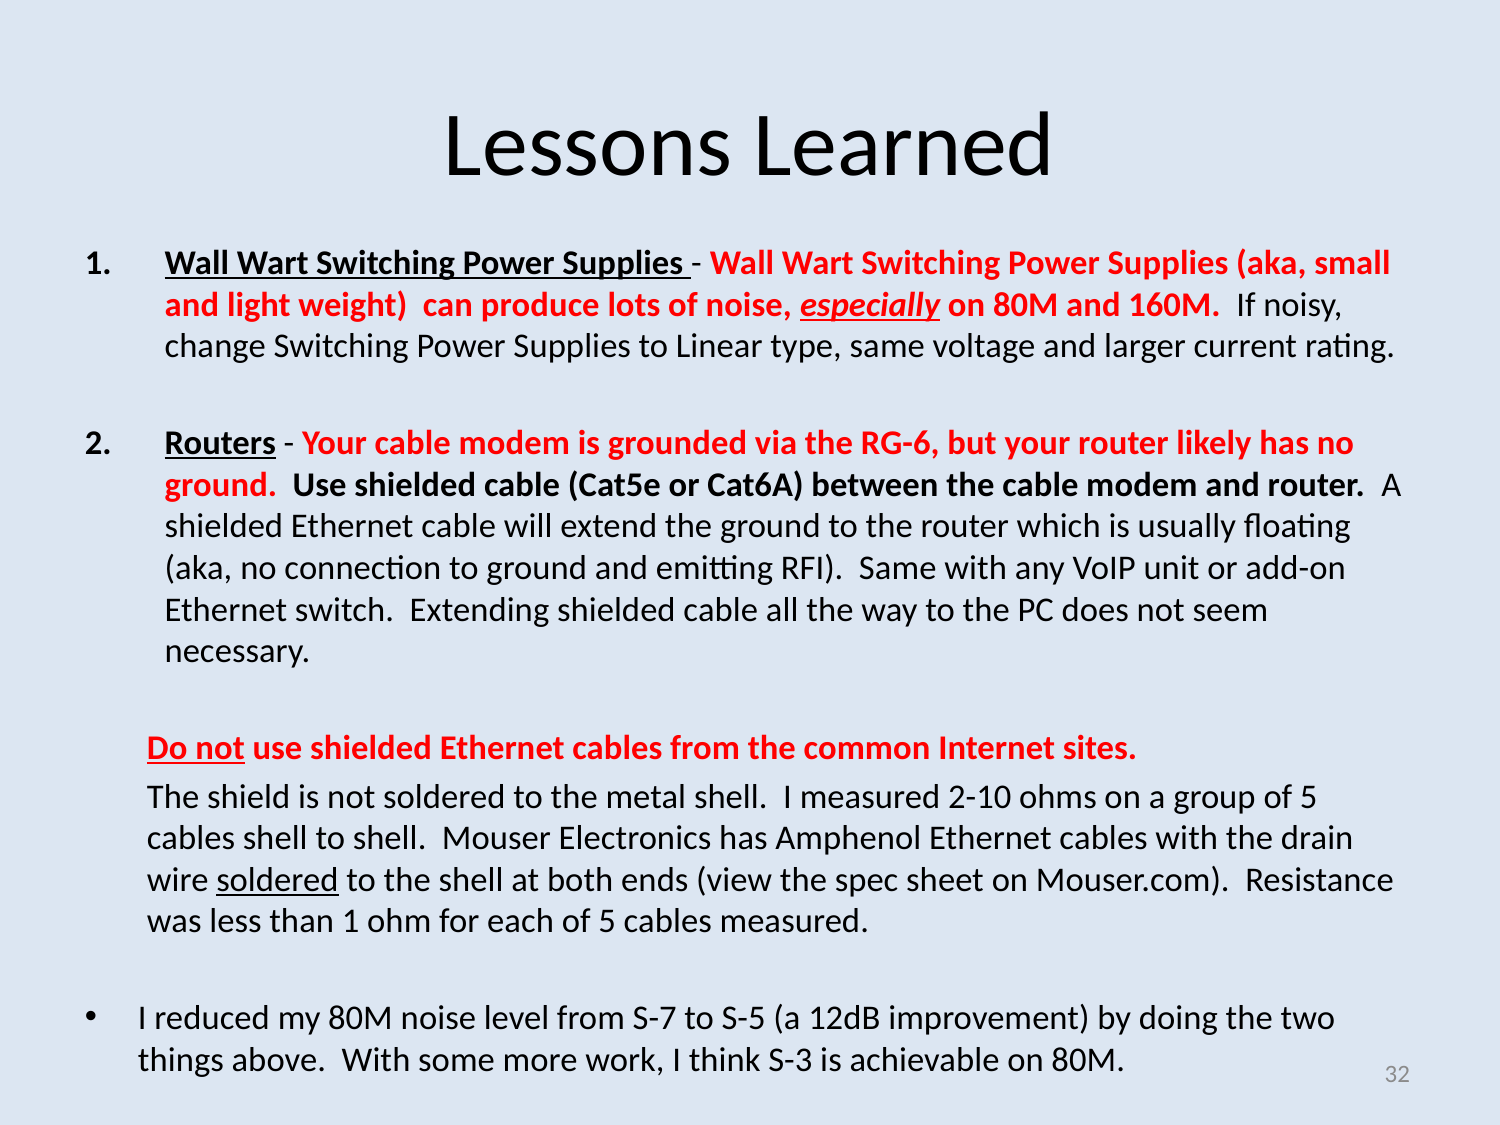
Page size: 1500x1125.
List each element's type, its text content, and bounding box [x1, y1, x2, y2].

slide_number 32 [1420, 1042, 1425, 1103]
text_box Wall Wart Switching Power Supplies - Wall Wart Switching Power Supplies (aka, small and light weight) can produce lots of noise, especially on 80M and 160M. If noisy, change Switching Power Supplies to Linear type, same voltage and larger current rating. Routers - Your cable modem is grounded via the RG-6, but your router likely has no ground. Use shielded cable (Cat5e or Cat6A) between the cable modem and router. A shielded Ethernet cable will extend the ground to the router which is usually floating (aka, no connection to ground and emitting RFI). Same with any VoIP unit or add-on Ethernet switch. Extending shielded cable all the way to the PC does not seem necessary. Do not use shielded Ethernet cables from the common Internet sites. The shield is not soldered to the metal shell. I measured 2-10 ohms on a group of 5 cables shell to shell. Mouser Electronics has Amphenol Ethernet cables with the drain wire soldered to the shell at both ends (view the spec sheet on Mouser.com). Resistance was less than 1 ohm for each of 5 cables measured. I reduced my 80M noise level from S-7 to S-5 (a 12dB improvement) by doing the two things above. With some more work, I think S-3 is achievable on 80M. [69, 232, 1420, 1103]
title Lessons Learned [75, 45, 1425, 233]
